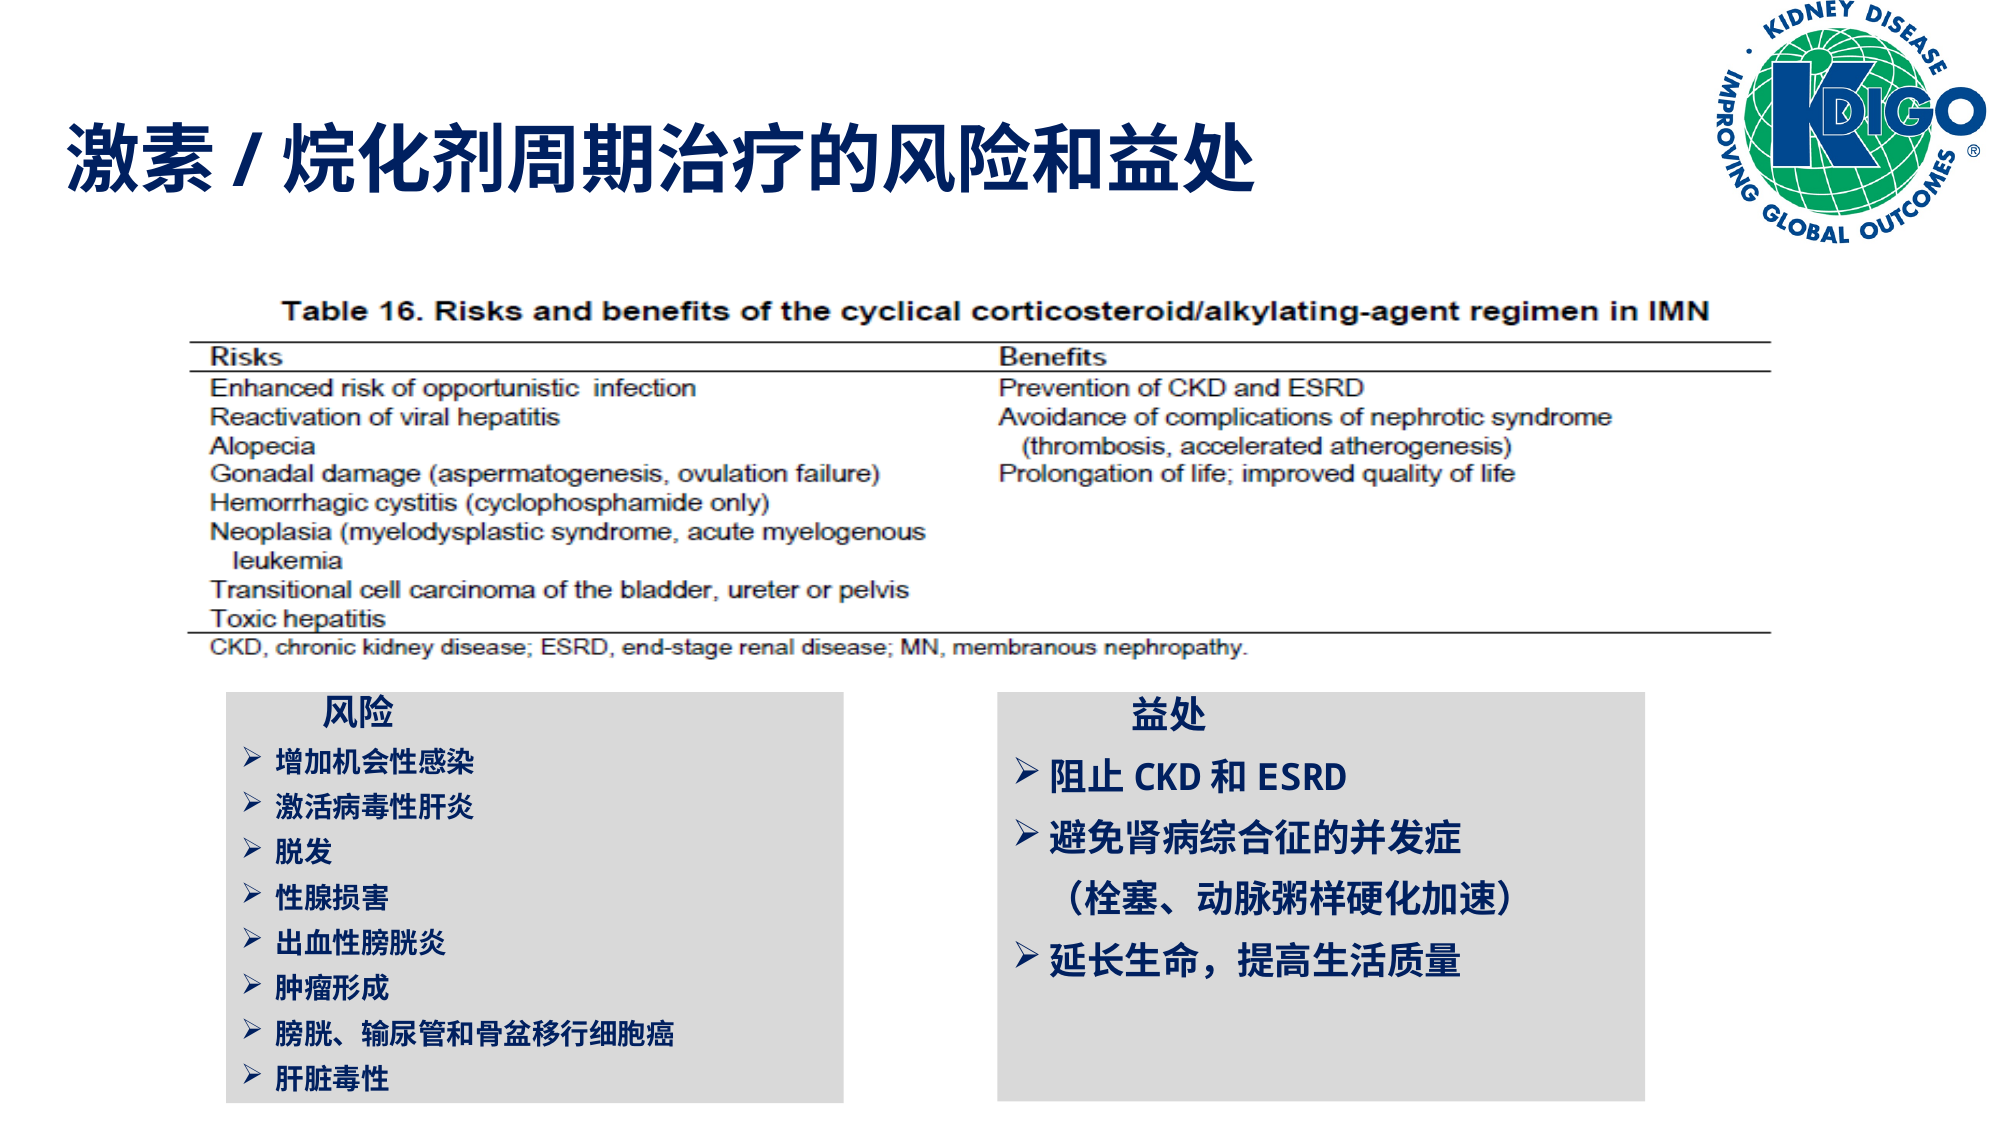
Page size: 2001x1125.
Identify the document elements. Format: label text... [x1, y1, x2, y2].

list 益处 阻止CKD和ESRD 避免肾病综合征的并发症 （栓塞、动脉粥样硬化加速） 延长生命，提高生活质量 [997, 692, 1646, 1102]
picture [1704, 0, 2000, 252]
list 风险 增加机会性感染 激活病毒性肝炎 脱发 性腺损害 出血性膀胱炎 肿瘤形成 膀胱、输尿管和骨盆移行细胞癌 肝脏毒性 [226, 692, 844, 1104]
title 激素/烷化剂周期治疗的风险和益处 [50, 62, 1800, 262]
picture [173, 282, 1834, 692]
